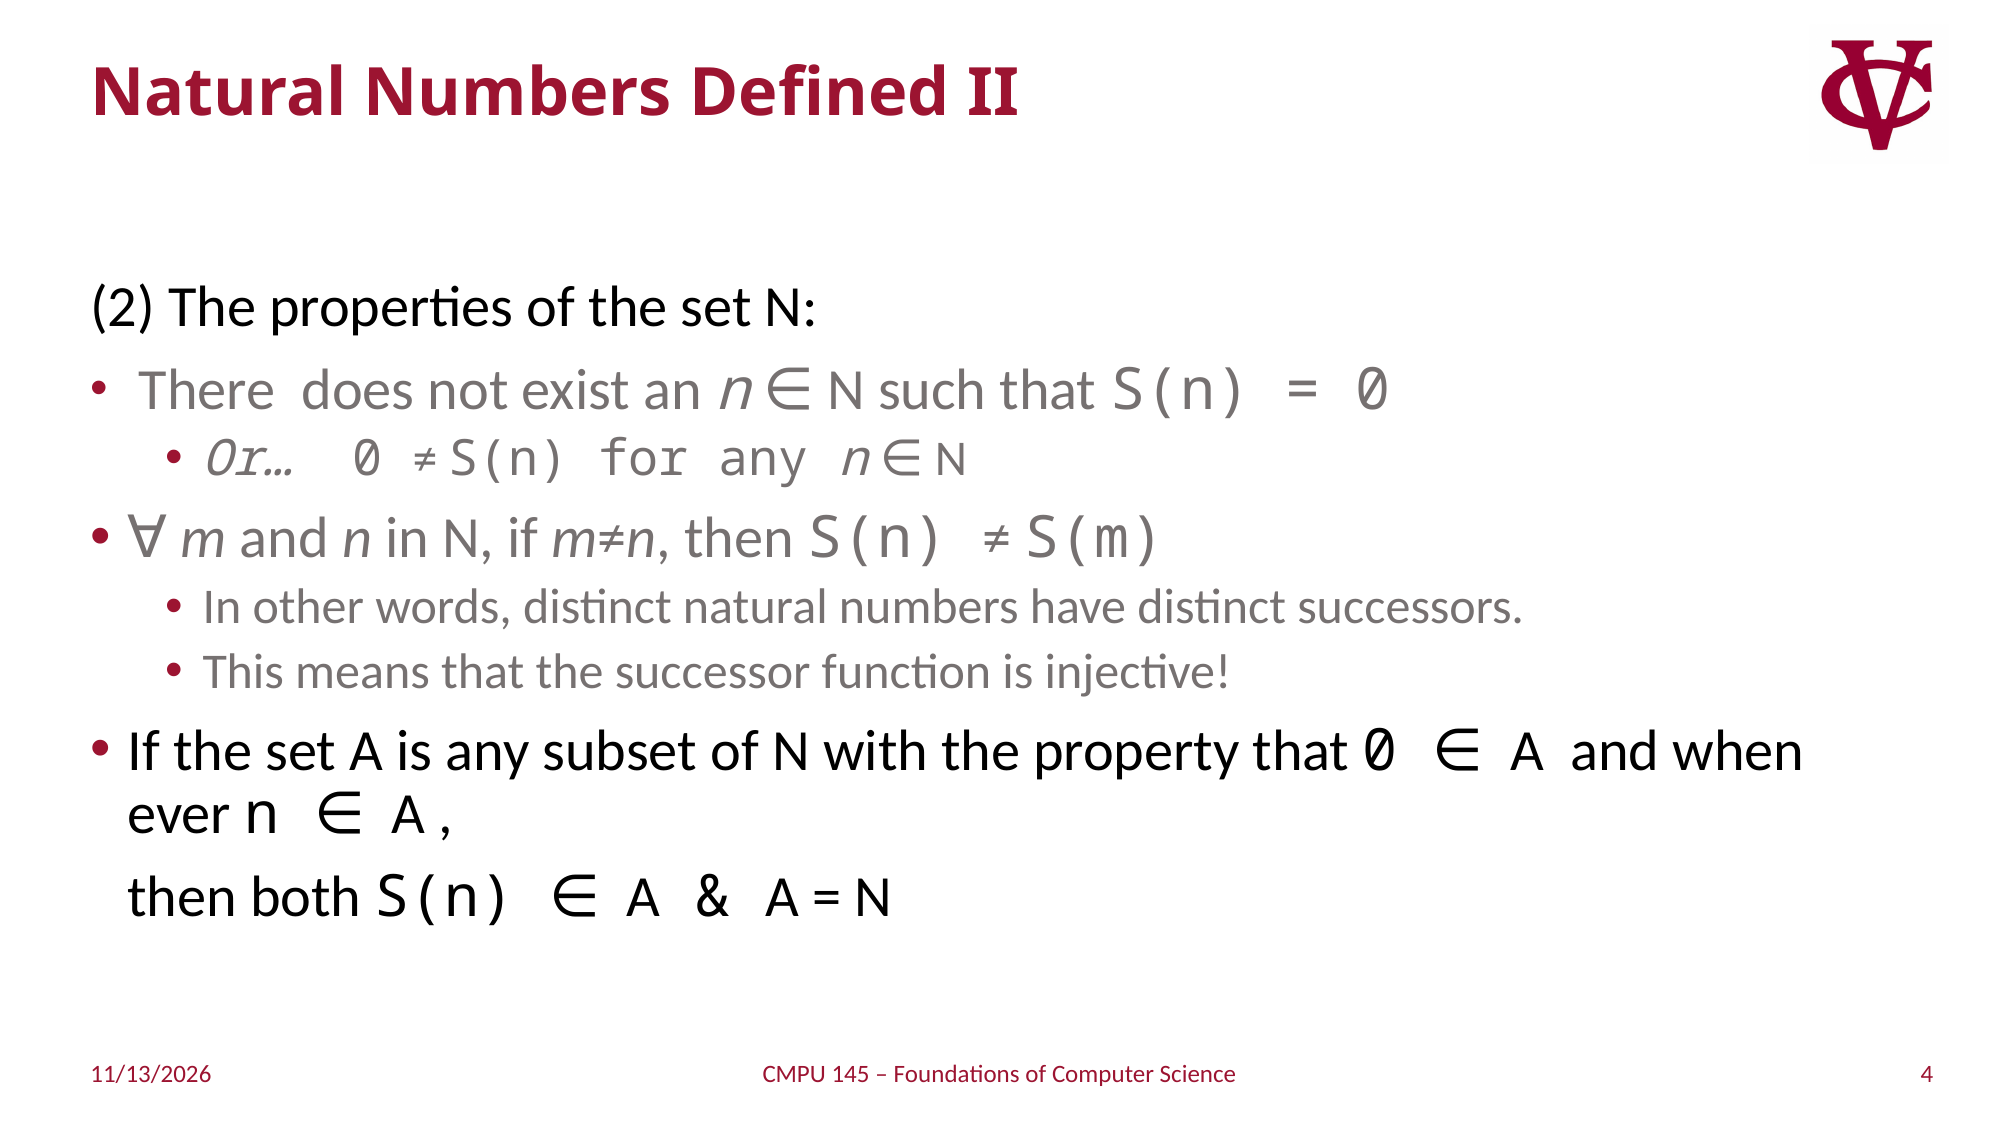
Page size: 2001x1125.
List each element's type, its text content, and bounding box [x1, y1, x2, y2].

footer CMPU 145 – Foundations of Computer Science [662, 1042, 1338, 1103]
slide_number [75, 1042, 640, 1103]
title Natural Numbers Defined II [75, 37, 1793, 151]
picture [1809, 24, 1949, 164]
list (2) The properties of the set N: There does not exist an n ∈ N such that S(n) = 0 Or… 0 ≠ S(n) for any n ∈ N ∀ m and n in N, if m≠n, then S(n) ≠ S(m) In other words, distinct natural numbers have distinct successors. This means that the successor function is injective! If the set A is any subset of N with the property that 0 ∈ A and when ever n ∈ A , then both S(n) ∈ A & A = N [75, 187, 1925, 1006]
slide_number 4 [1384, 1042, 1949, 1103]
